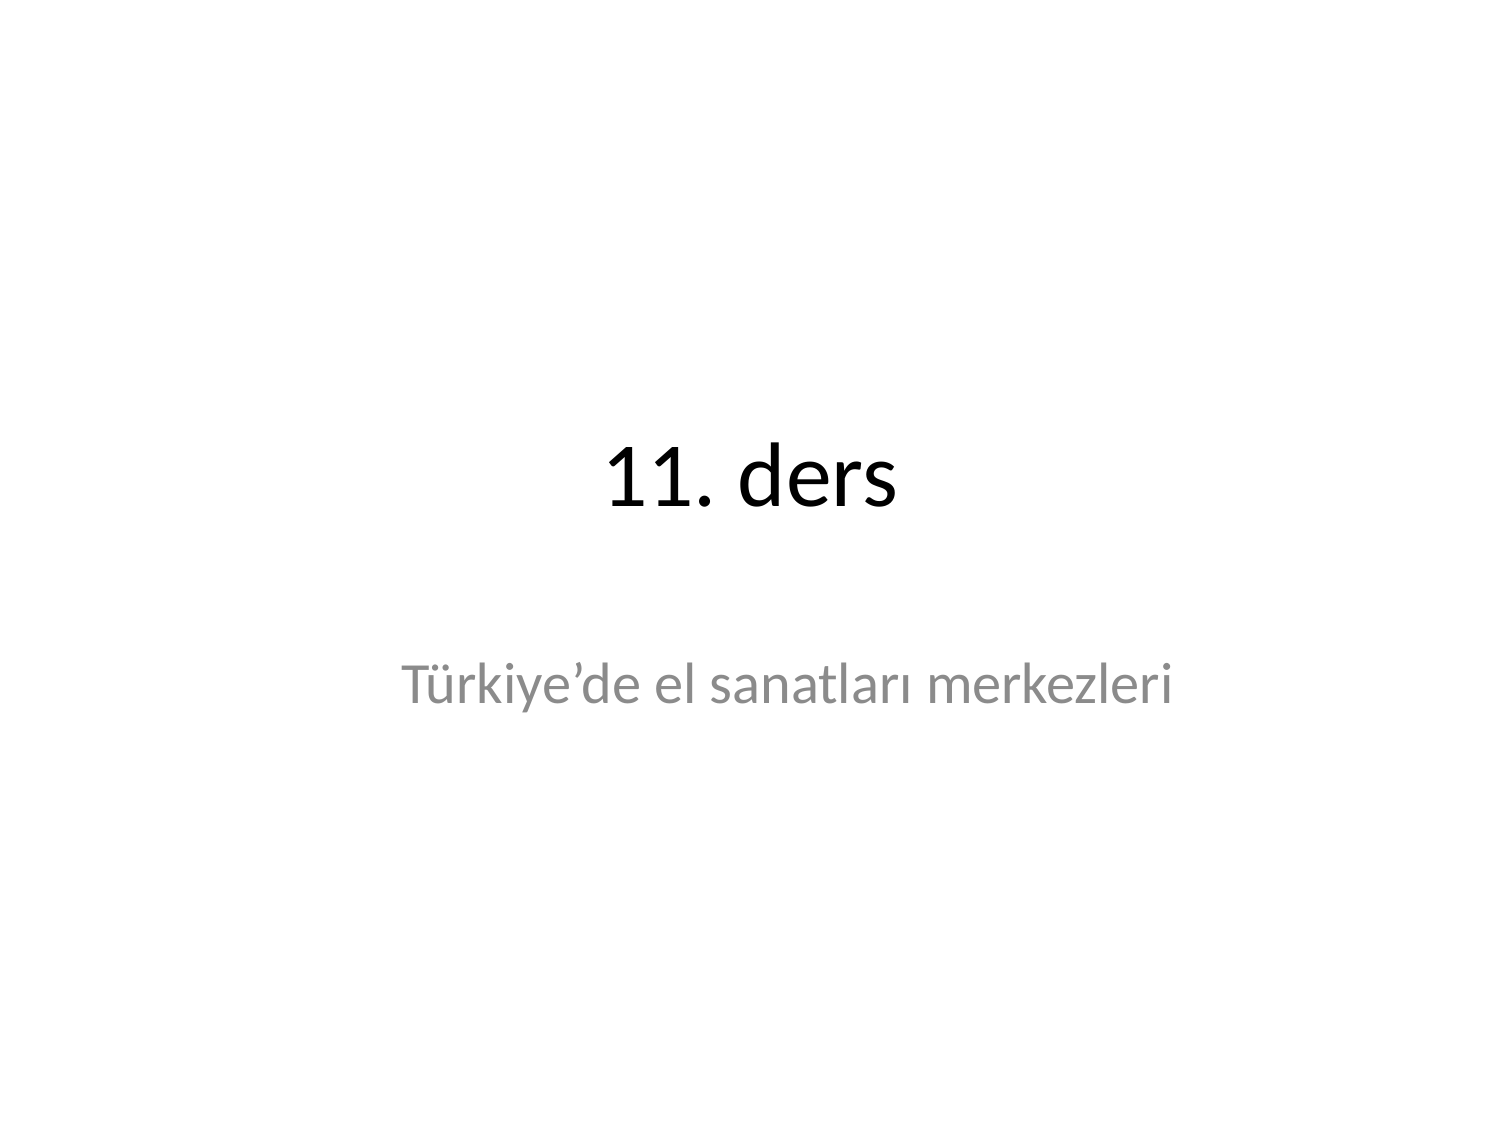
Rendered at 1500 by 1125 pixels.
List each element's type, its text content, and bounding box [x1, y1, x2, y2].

subtitle Türkiye’de el sanatları merkezleri [225, 637, 1275, 925]
title 11. ders [112, 349, 1388, 591]
